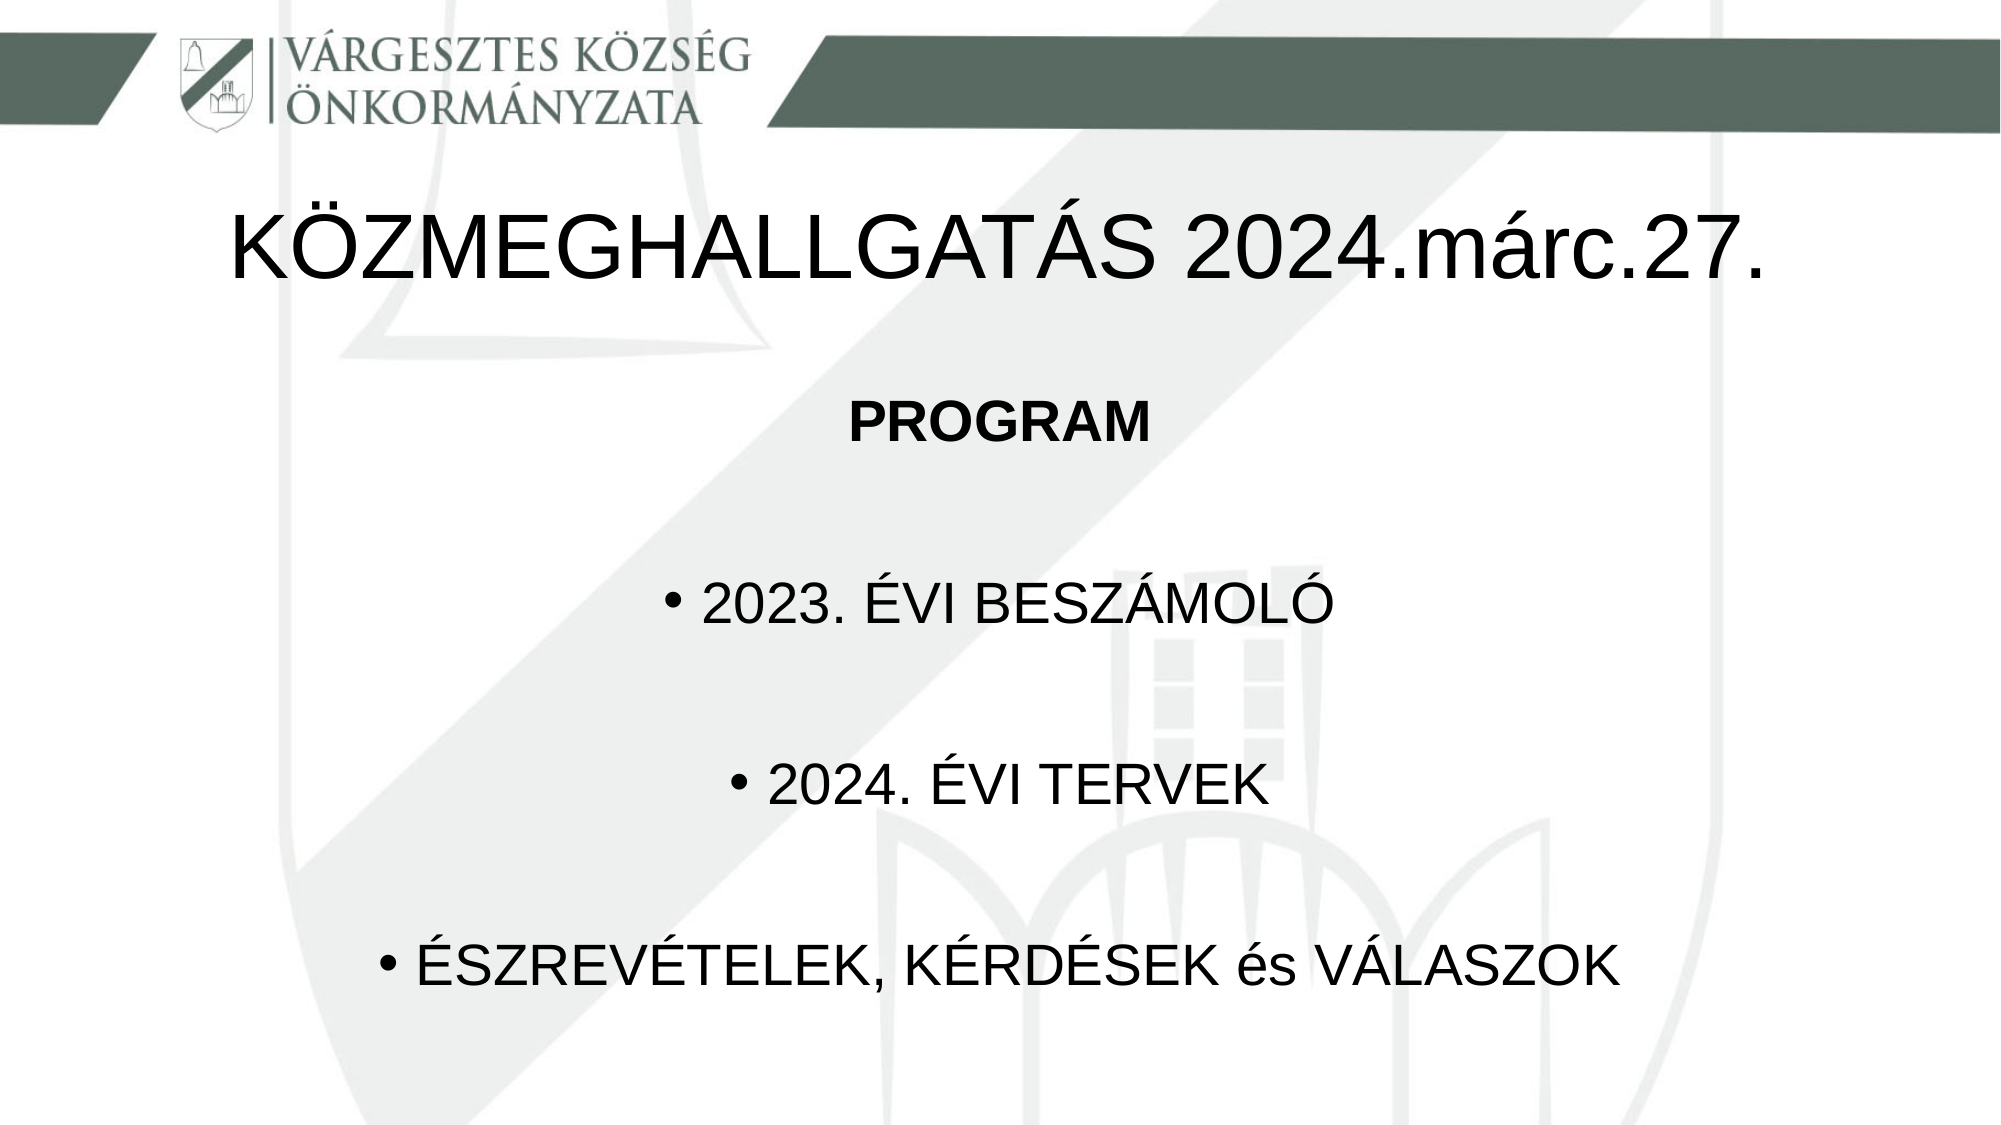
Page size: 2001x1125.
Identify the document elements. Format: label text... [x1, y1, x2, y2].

picture [0, 0, 2001, 1125]
title KÖZMEGHALLGATÁS 2024.márc.27. [137, 140, 1863, 358]
list PROGRAM 2023. ÉVI BESZÁMOLÓ 2024. ÉVI TERVEK ÉSZREVÉTELEK, KÉRDÉSEK és VÁLASZOK [137, 375, 1863, 1090]
